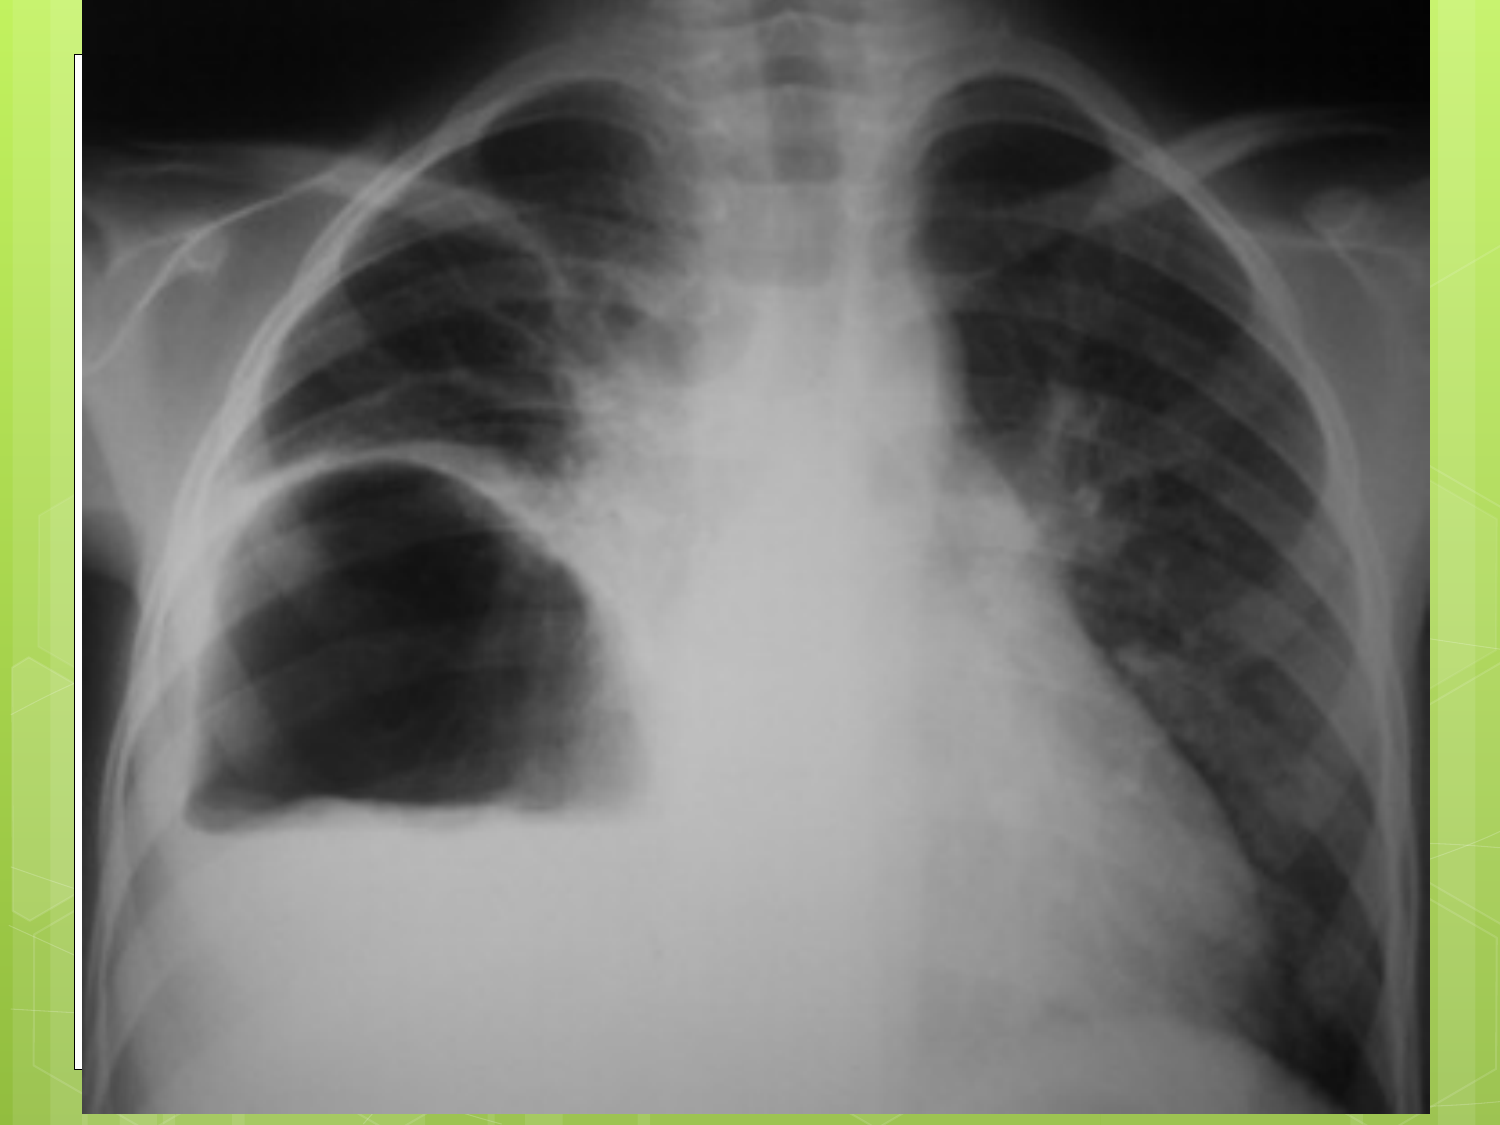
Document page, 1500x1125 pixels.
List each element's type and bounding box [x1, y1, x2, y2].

picture [81, 0, 1430, 1114]
